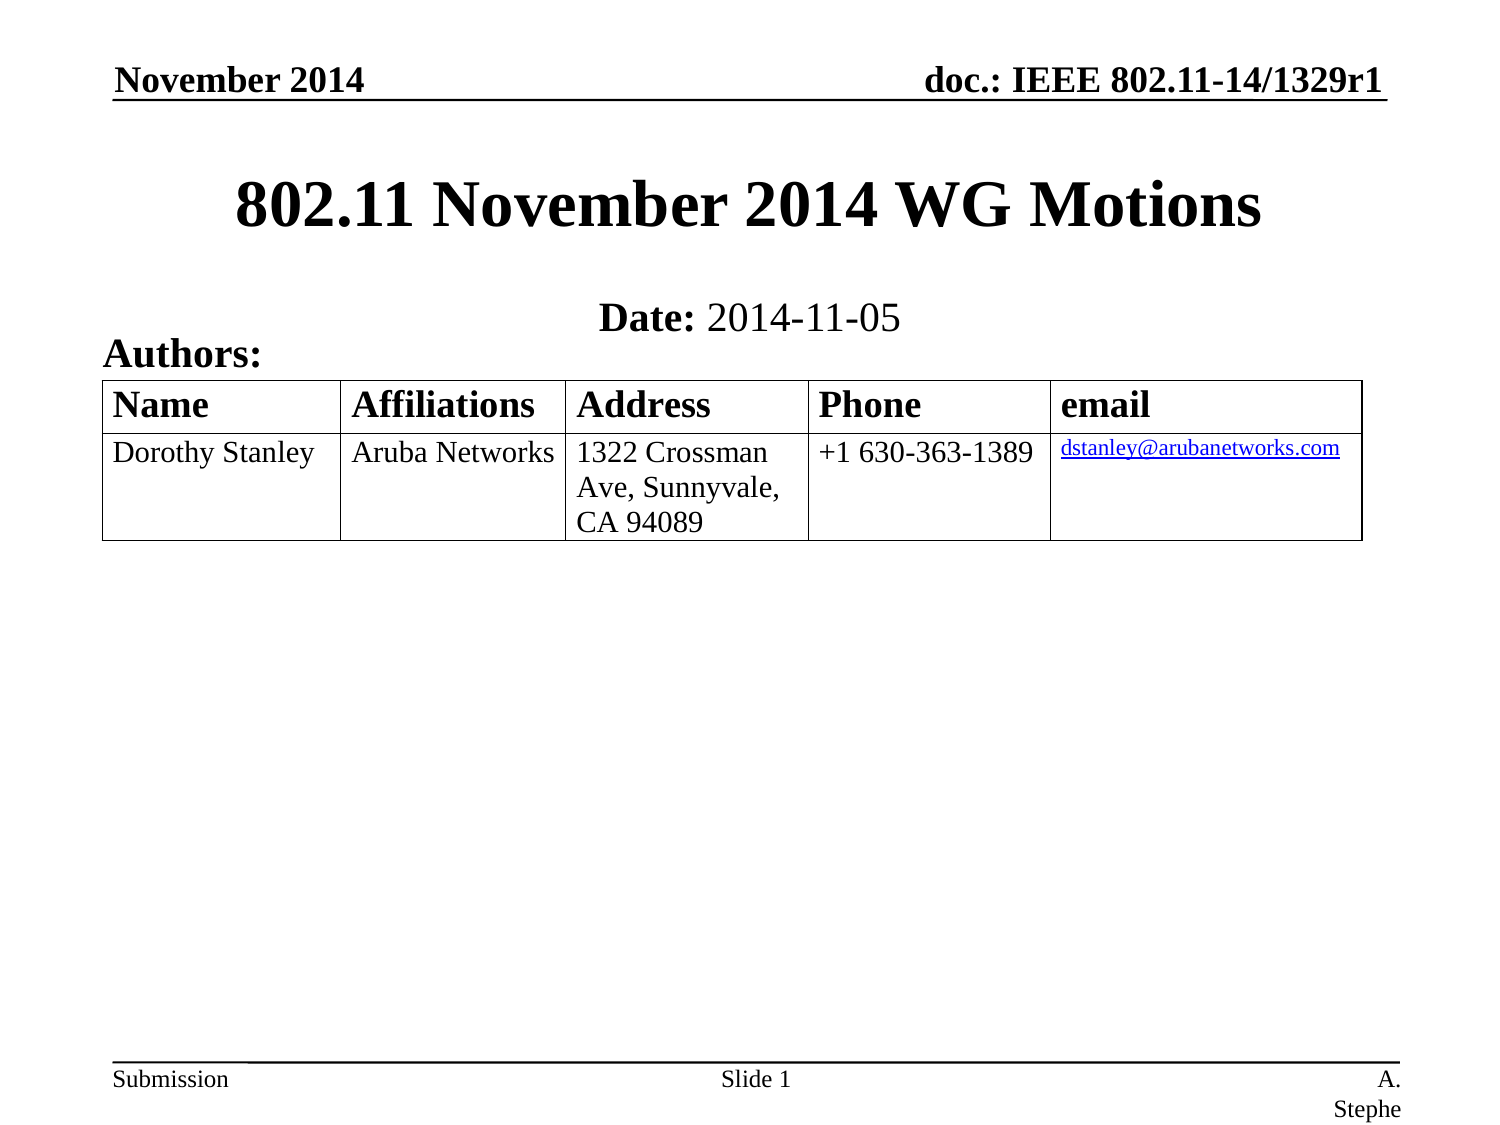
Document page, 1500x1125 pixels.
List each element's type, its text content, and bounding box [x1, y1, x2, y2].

footer A. Stephens, Intel, D. Stanley Aruba Networks [1324, 1061, 1402, 1093]
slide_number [114, 54, 374, 101]
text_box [87, 380, 1382, 806]
slide_number Slide 1 [712, 1061, 800, 1093]
list Date: 2014-11-05 [112, 287, 1388, 350]
title 802.11 November 2014 WG Motions [112, 112, 1388, 287]
text_box Authors: [87, 318, 325, 379]
